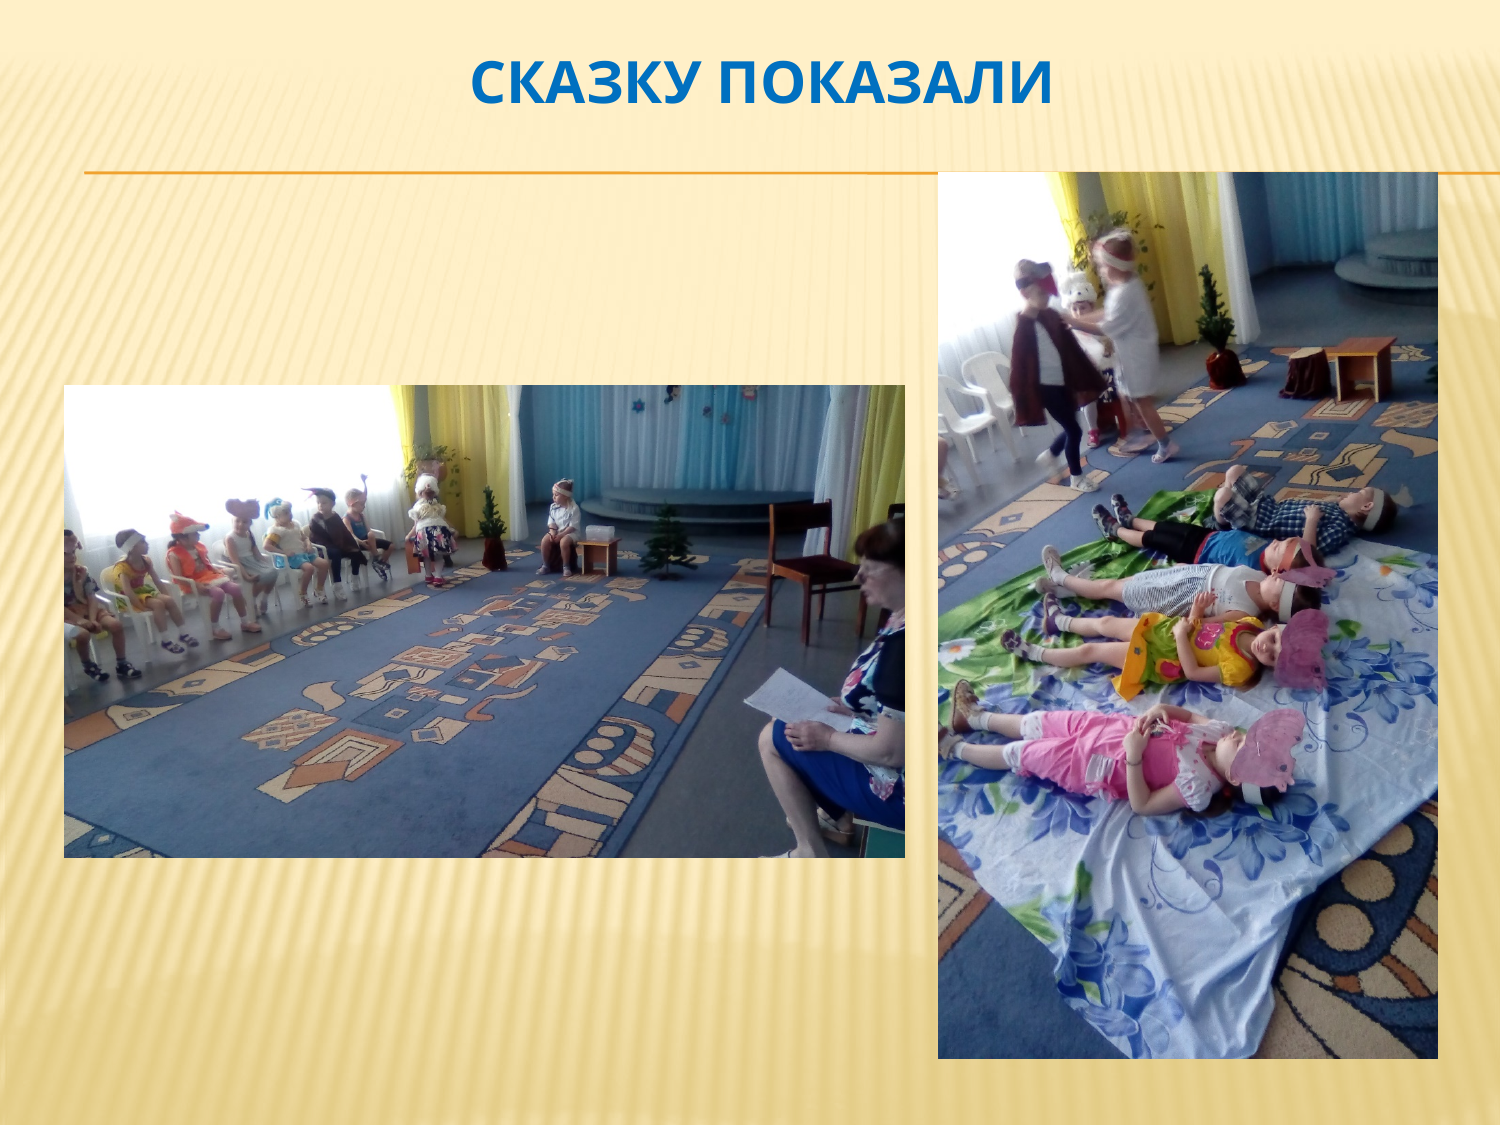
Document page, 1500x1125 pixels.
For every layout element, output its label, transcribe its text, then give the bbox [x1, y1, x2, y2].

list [64, 384, 905, 858]
picture [938, 172, 1438, 1059]
title Сказку показали [50, 0, 1475, 161]
